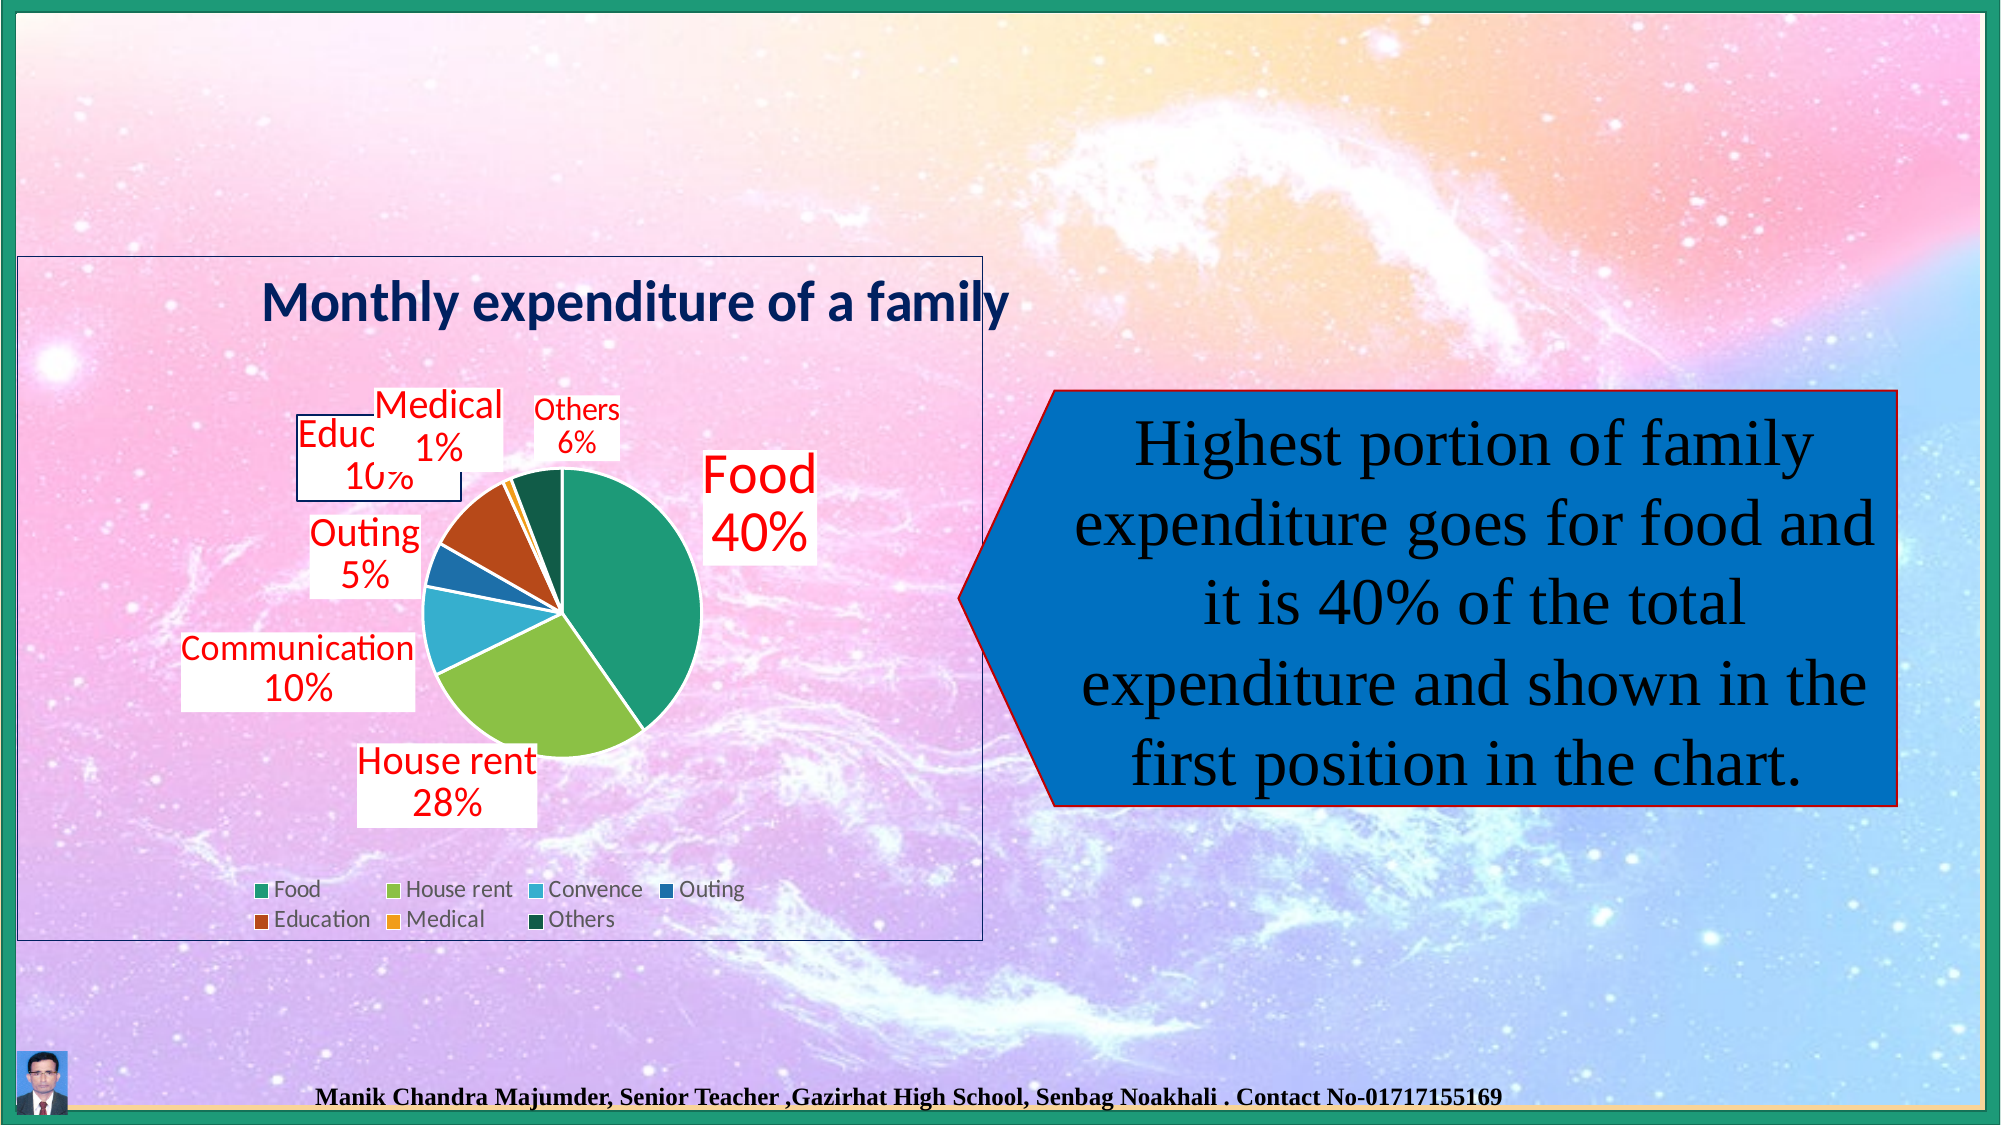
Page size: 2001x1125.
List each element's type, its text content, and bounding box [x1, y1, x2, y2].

picture [857, 1095, 861, 1105]
picture [498, 1092, 504, 1105]
picture [557, 1095, 561, 1105]
picture [415, 1095, 419, 1105]
picture [1330, 1092, 1340, 1105]
picture [319, 1092, 325, 1105]
picture [748, 1095, 752, 1105]
picture [441, 1095, 445, 1105]
picture [649, 1095, 653, 1105]
picture [16, 14, 1980, 1115]
picture [564, 1095, 568, 1105]
picture [937, 1095, 941, 1105]
picture [982, 1095, 986, 1105]
text_box Highest portion of family expenditure goes for food and it is 40% of the total expenditure and shown in the first position in the chart. [1022, 389, 1898, 808]
picture [1124, 1092, 1134, 1105]
picture [1271, 1095, 1275, 1105]
picture [326, 1092, 332, 1105]
picture [356, 1095, 360, 1105]
chart [17, 256, 1022, 941]
picture [899, 1097, 906, 1105]
picture [505, 1092, 511, 1105]
picture [1181, 1095, 1185, 1105]
picture [1065, 1095, 1069, 1105]
